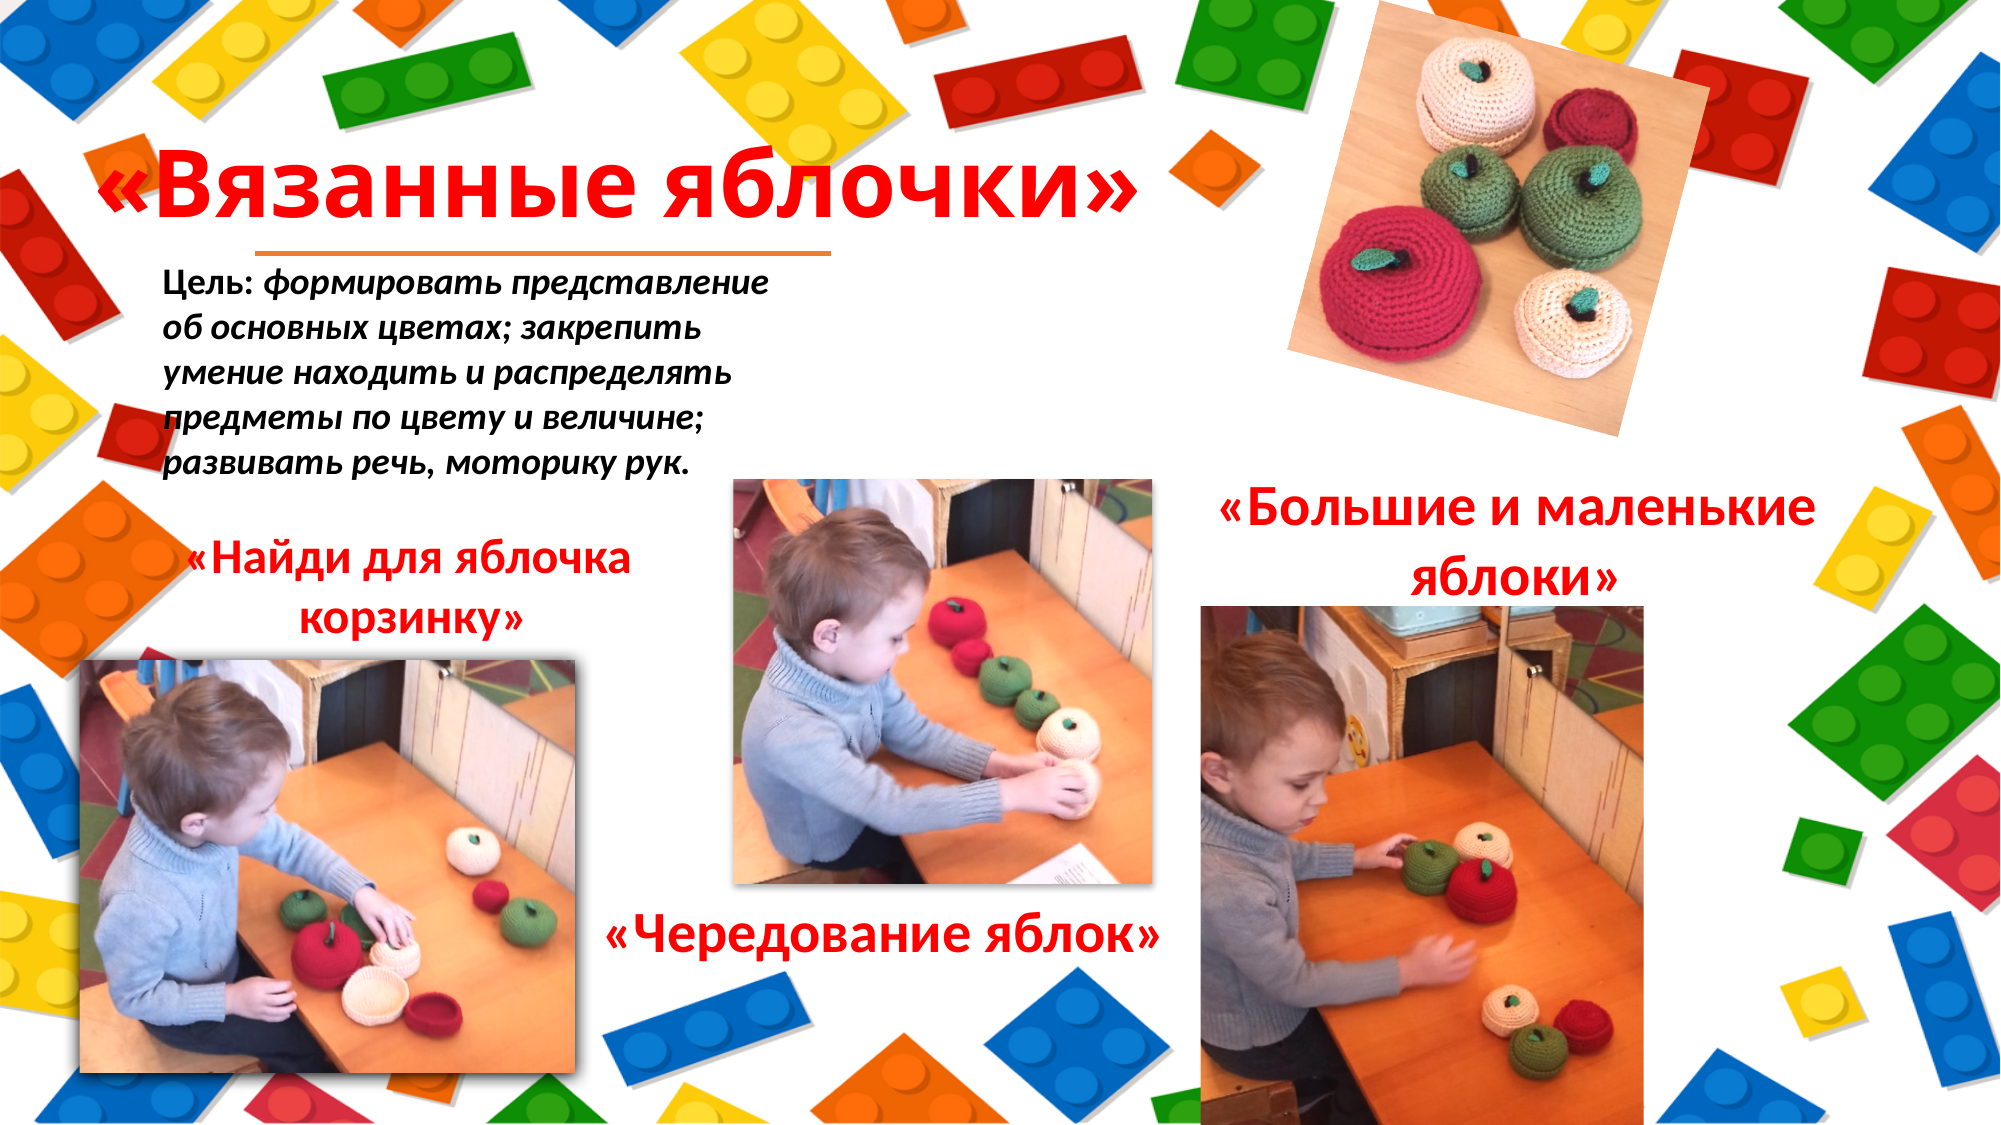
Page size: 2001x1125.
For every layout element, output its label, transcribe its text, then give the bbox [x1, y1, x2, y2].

text_box «Большие и маленькие яблоки» [1183, 459, 1850, 615]
text_box «Чередование яблок» [575, 886, 1198, 972]
title «Вязанные яблочки» [79, 78, 1159, 297]
text_box Цель: формировать представление об основных цветах; закрепить умение находить и распределять предметы по цвету и величине; развивать речь, моторику рук. [147, 249, 805, 490]
text_box «Найди для яблочка корзинку» [127, 515, 700, 651]
picture [0, 0, 2001, 1125]
